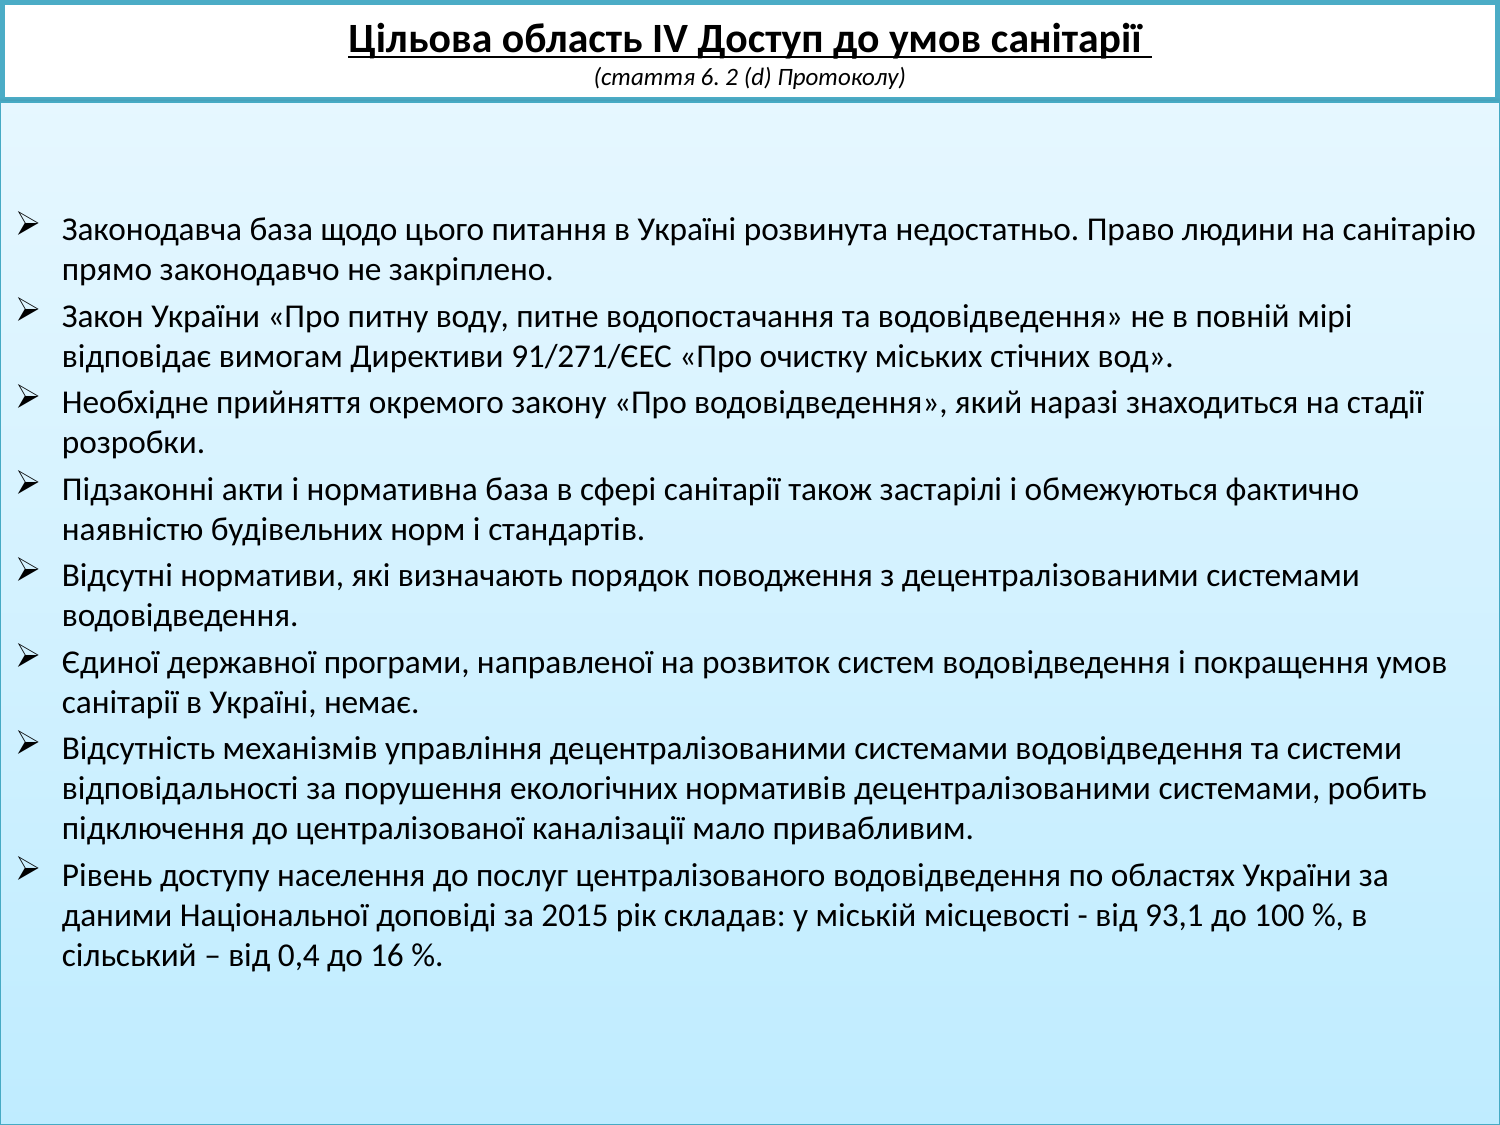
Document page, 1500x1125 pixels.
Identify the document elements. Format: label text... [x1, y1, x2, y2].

subtitle Законодавча база щодо цього питання в Україні розвинута недостатньо. Право людини на санітарію прямо законодавчо не закріплено. Закон України «Про питну воду, питне водопостачання та водовідведення» не в повній мірі відповідає вимогам Директиви 91/271/ЄЕС «Про очистку міських стічних вод». Необхідне прийняття окремого закону «Про водовідведення», який наразі знаходиться на стадії розробки. Підзаконні акти і нормативна база в сфері санітарії також застарілі і обмежуються фактично наявністю будівельних норм і стандартів. Відсутні нормативи, які визначають порядок поводження з децентралізованими системами водовідведення. Єдиної державної програми, направленої на розвиток систем водовідведення і покращення умов санітарії в Україні, немає. Відсутність механізмів управління децентралізованими системами водовідведення та системи відповідальності за порушення екологічних нормативів децентралізованими системами, робить підключення до централізованої каналізації мало привабливим. Рівень доступу населення до послуг централізованого водовідведення по областях України за даними Національної доповіді за 2015 рік складав: у міській місцевості - від 93,1 до 100 %, в сільський – від 0,4 до 16 %. [0, 101, 1500, 1125]
title Цільова область ІV Доступ до умов санітарії (стаття 6. 2 (d) Протоколу) [0, 0, 1500, 100]
